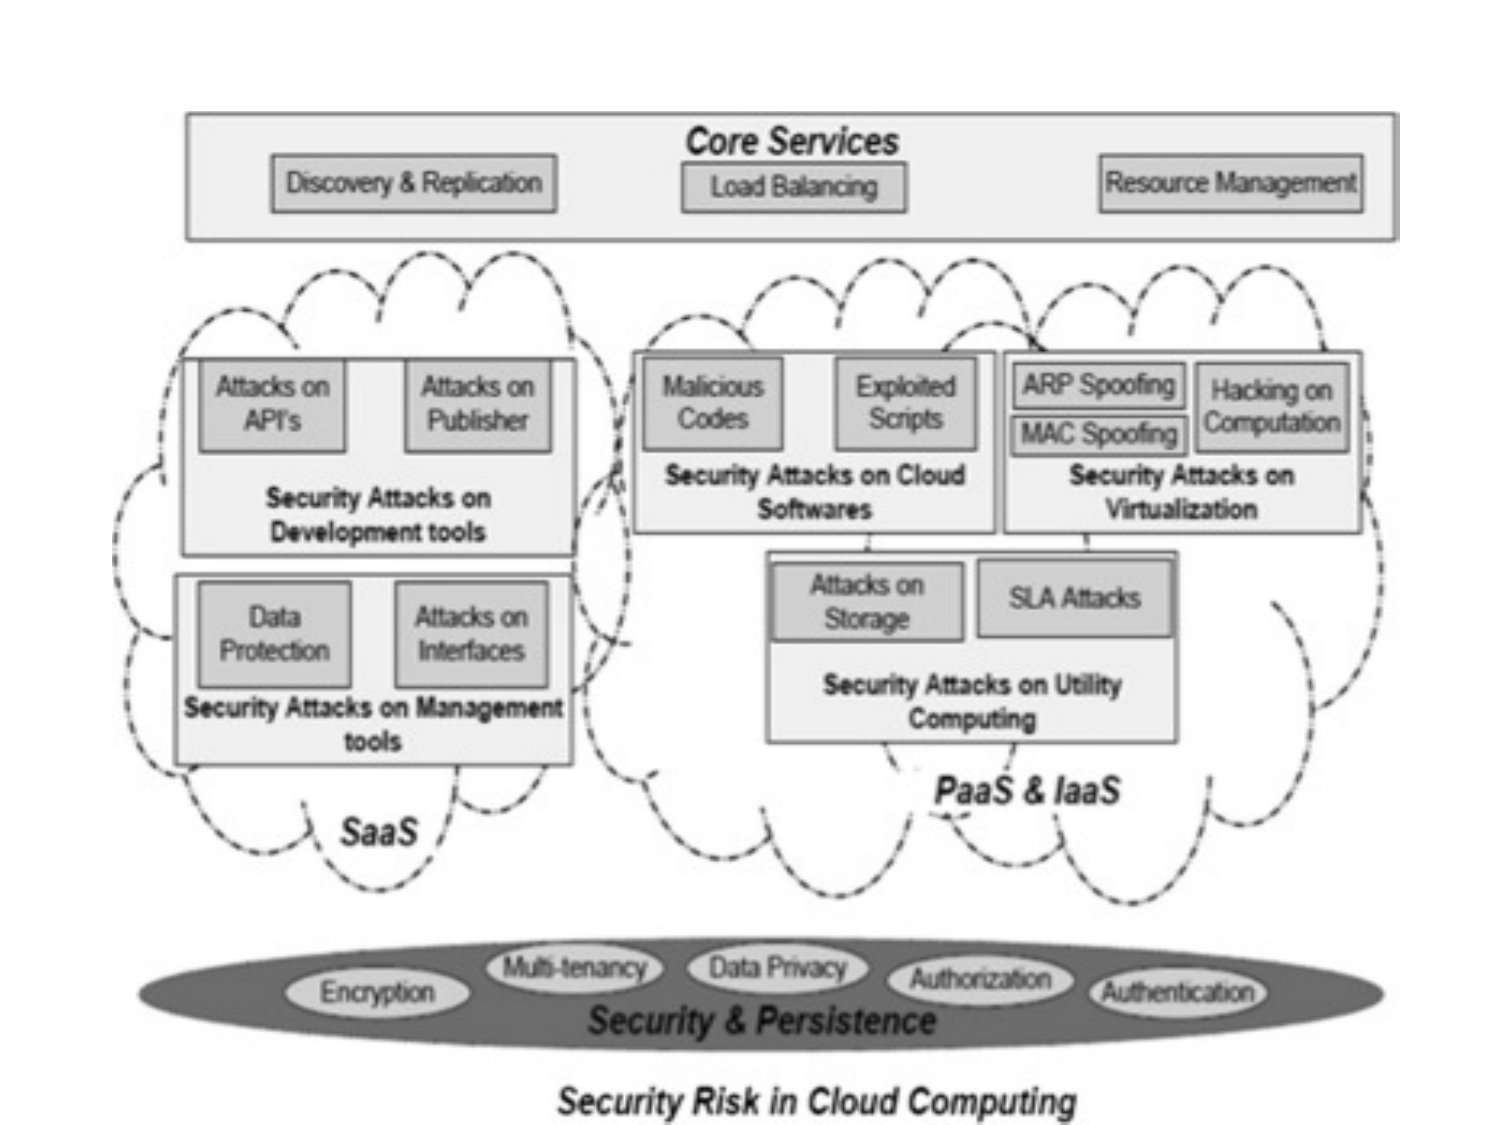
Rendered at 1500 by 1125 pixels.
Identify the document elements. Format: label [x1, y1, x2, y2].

picture [112, 110, 1401, 1125]
